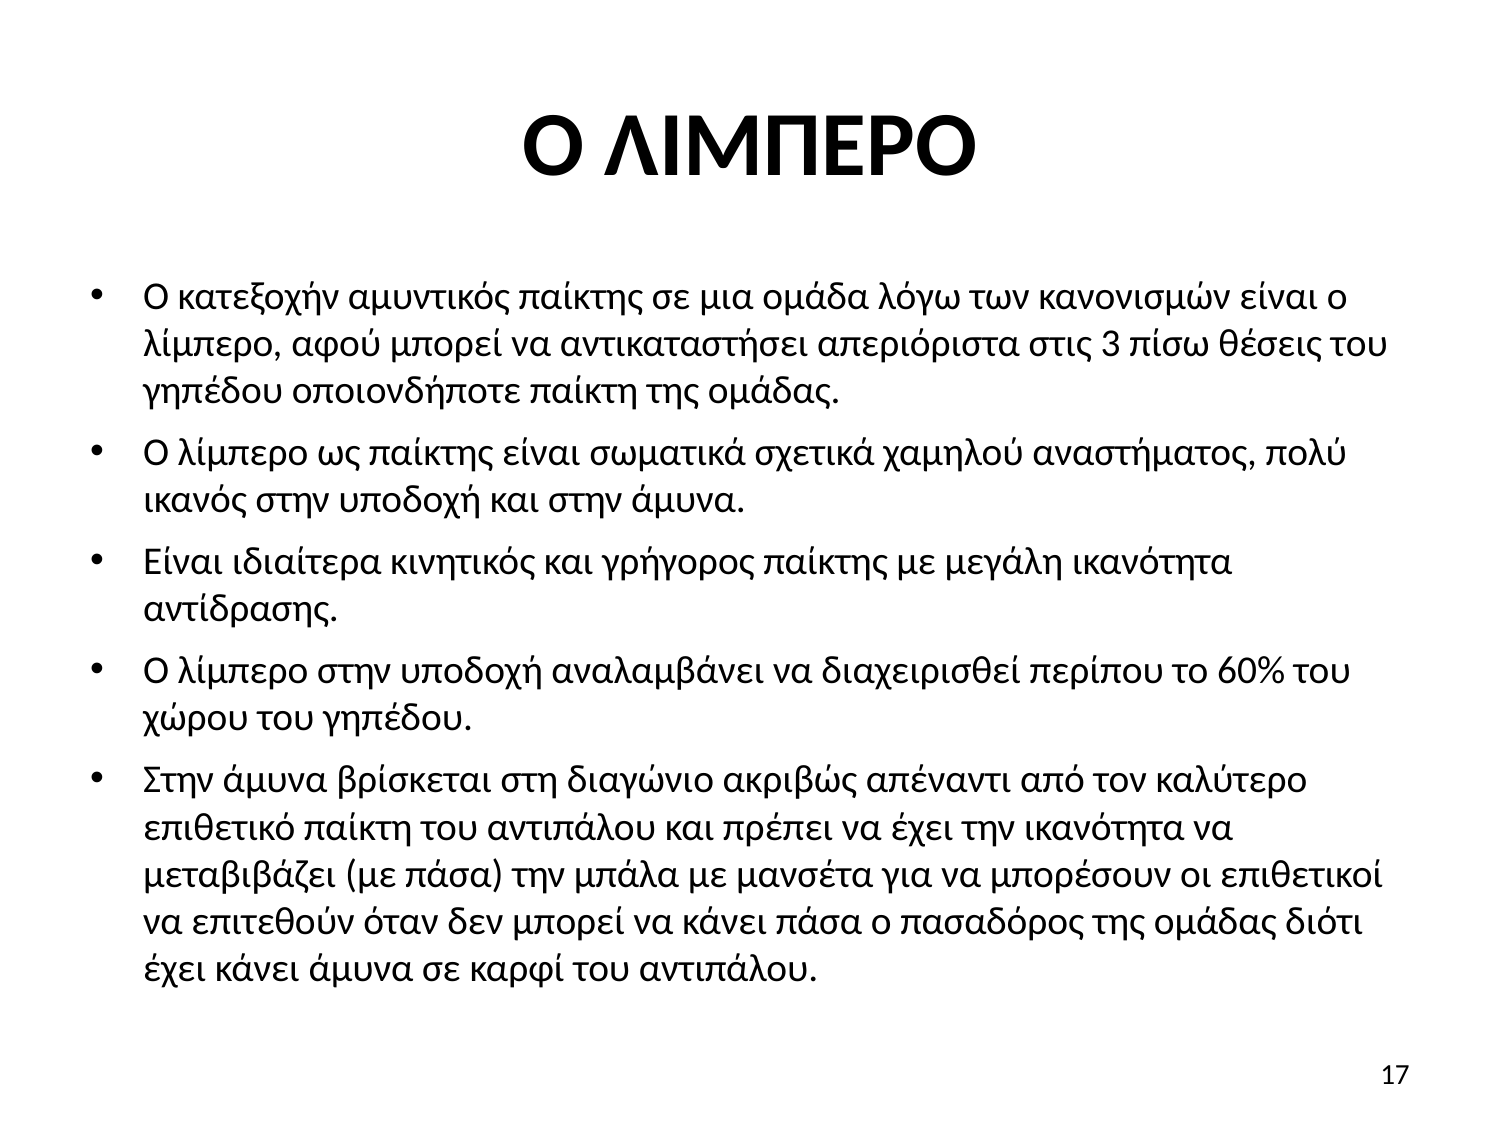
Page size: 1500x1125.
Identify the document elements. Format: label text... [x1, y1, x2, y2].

list Ο κατεξοχήν αμυντικός παίκτης σε μια ομάδα λόγω των κανονισμών είναι ο λίμπερο, αφού μπορεί να αντικαταστήσει απεριόριστα στις 3 πίσω θέσεις του γηπέδου οποιονδήποτε παίκτη της ομάδας. Ο λίμπερο ως παίκτης είναι σωματικά σχετικά χαμηλού αναστήματος, πολύ ικανός στην υποδοχή και στην άμυνα. Είναι ιδιαίτερα κινητικός και γρήγορος παίκτης με μεγάλη ικανότητα αντίδρασης. Ο λίμπερο στην υποδοχή αναλαμβάνει να διαχειρισθεί περίπου το 60% του χώρου του γηπέδου. Στην άμυνα βρίσκεται στη διαγώνιο ακριβώς απέναντι από τον καλύτερο επιθετικό παίκτη του αντιπάλου και πρέπει να έχει την ικανότητα να μεταβιβάζει (με πάσα) την μπάλα με μανσέτα για να μπορέσουν οι επιθετικοί να επιτεθούν όταν δεν μπορεί να κάνει πάσα ο πασαδόρος της ομάδας διότι έχει κάνει άμυνα σε καρφί του αντιπάλου. [75, 262, 1425, 1005]
slide_number 17 [1074, 1042, 1425, 1103]
title Ο ΛΙΜΠΕΡΟ [75, 45, 1425, 233]
